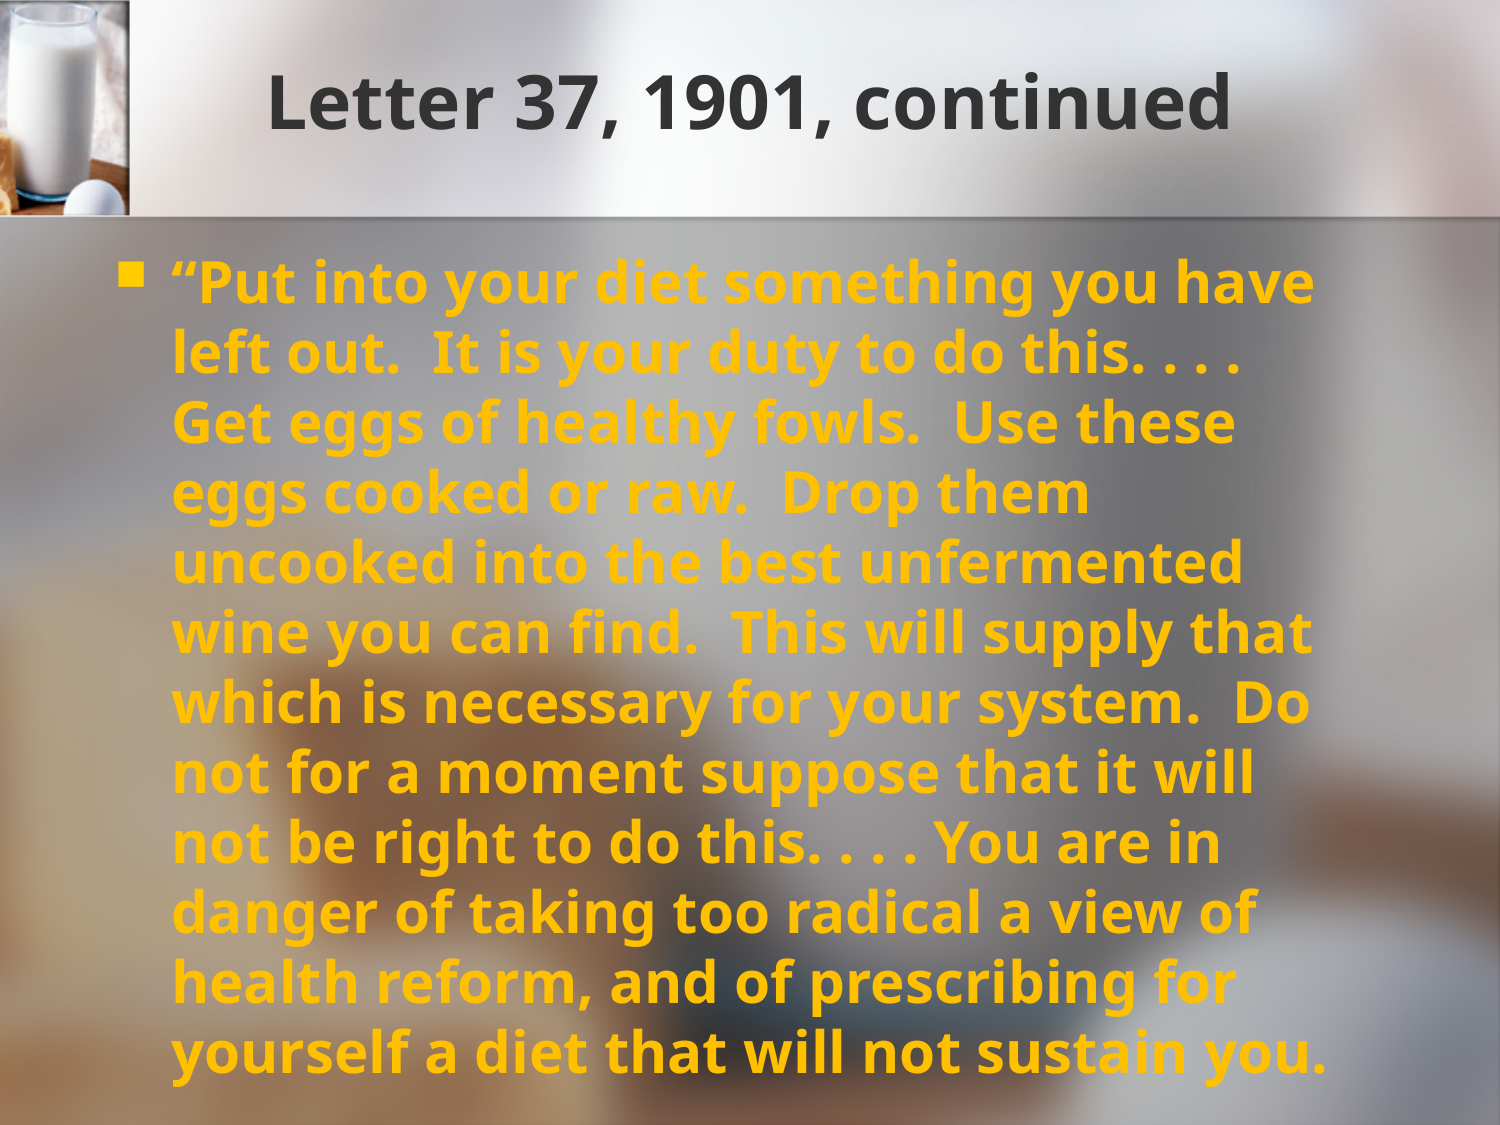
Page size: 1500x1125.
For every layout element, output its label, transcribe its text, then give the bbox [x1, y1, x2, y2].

list “Put into your diet something you have left out. It is your duty to do this. . . . Get eggs of healthy fowls. Use these eggs cooked or raw. Drop them uncooked into the best unfermented wine you can find. This will supply that which is necessary for your system. Do not for a moment suppose that it will not be right to do this. . . . You are in danger of taking too radical a view of health reform, and of prescribing for yourself a diet that will not sustain you. [99, 237, 1376, 1038]
picture [0, 0, 1500, 1125]
title Letter 37, 1901, continued [112, 49, 1388, 151]
